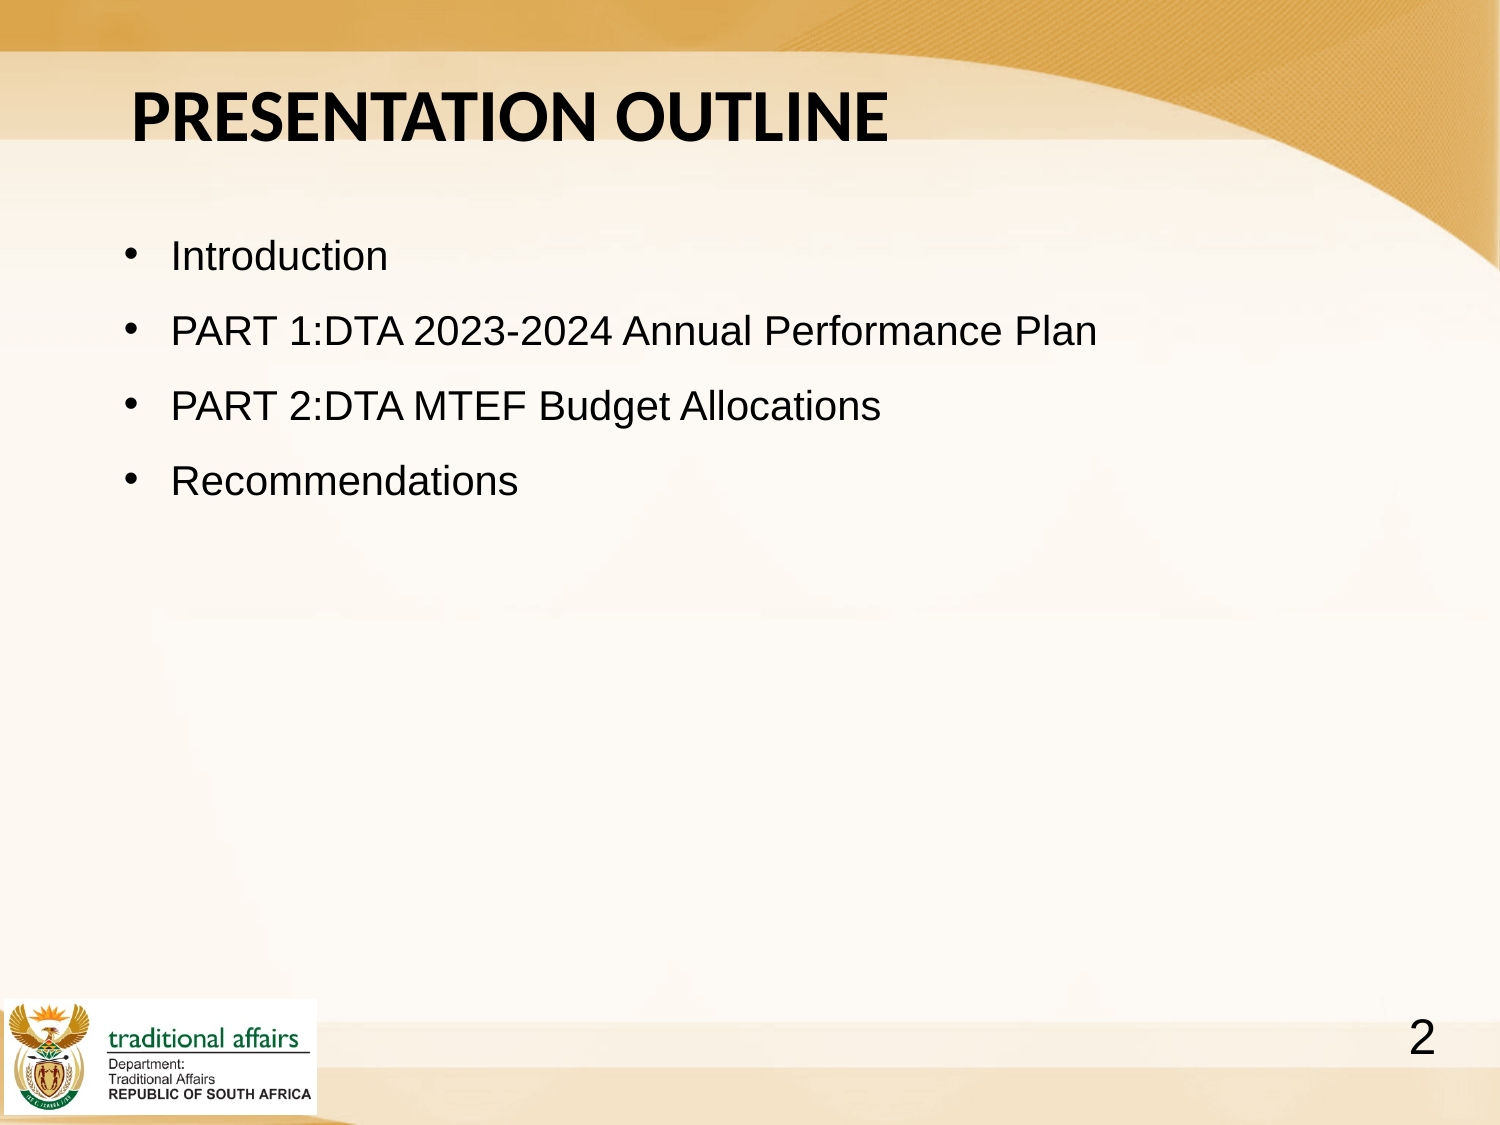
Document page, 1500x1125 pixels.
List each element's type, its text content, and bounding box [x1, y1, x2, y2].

text_box PRESENTATION OUTLINE [123, 59, 1300, 164]
text_box Introduction PART 1:DTA 2023-2024 Annual Performance Plan PART 2:DTA MTEF Budget Allocations Recommendations [41, 196, 1450, 551]
text_box 2 [1401, 997, 1445, 1073]
picture [0, 0, 1500, 1125]
